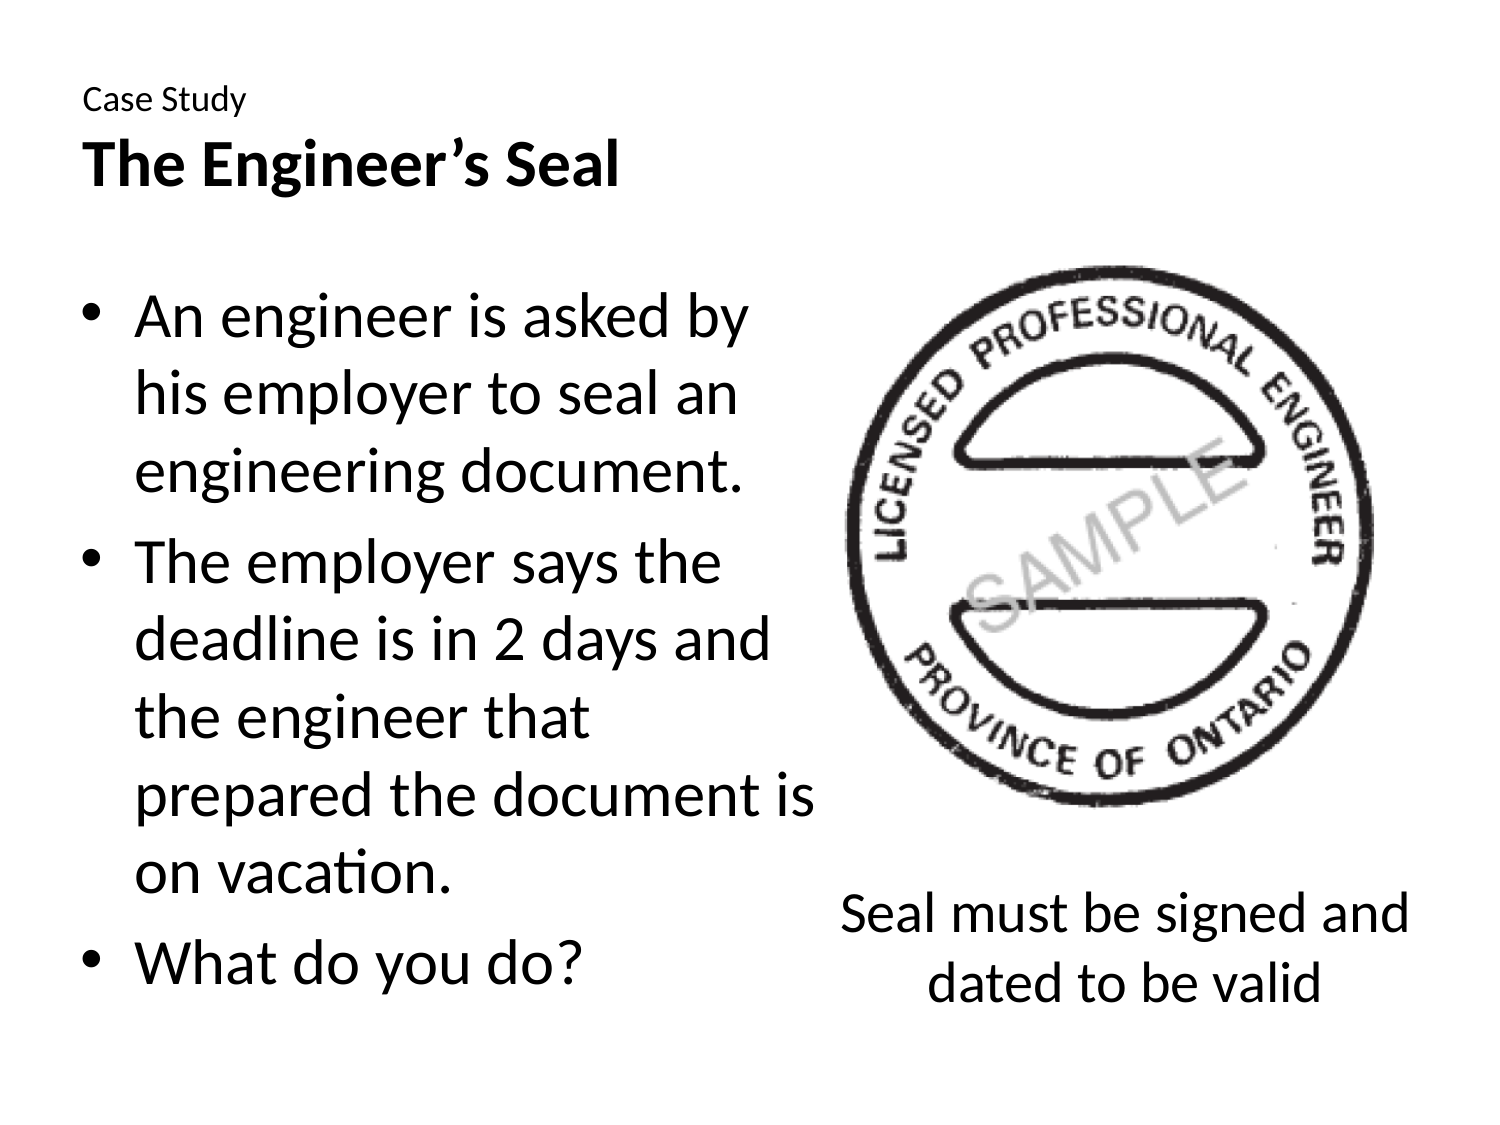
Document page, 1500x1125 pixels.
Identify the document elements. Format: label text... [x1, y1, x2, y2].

title Case Study The Engineer’s Seal [67, 66, 1400, 209]
picture [844, 264, 1376, 811]
text_box Seal must be signed and dated to be valid [812, 866, 1439, 1022]
list An engineer is asked by his employer to seal an engineering document. The employer says the deadline is in 2 days and the engineer that prepared the document is on vacation. What do you do? [64, 265, 833, 1012]
